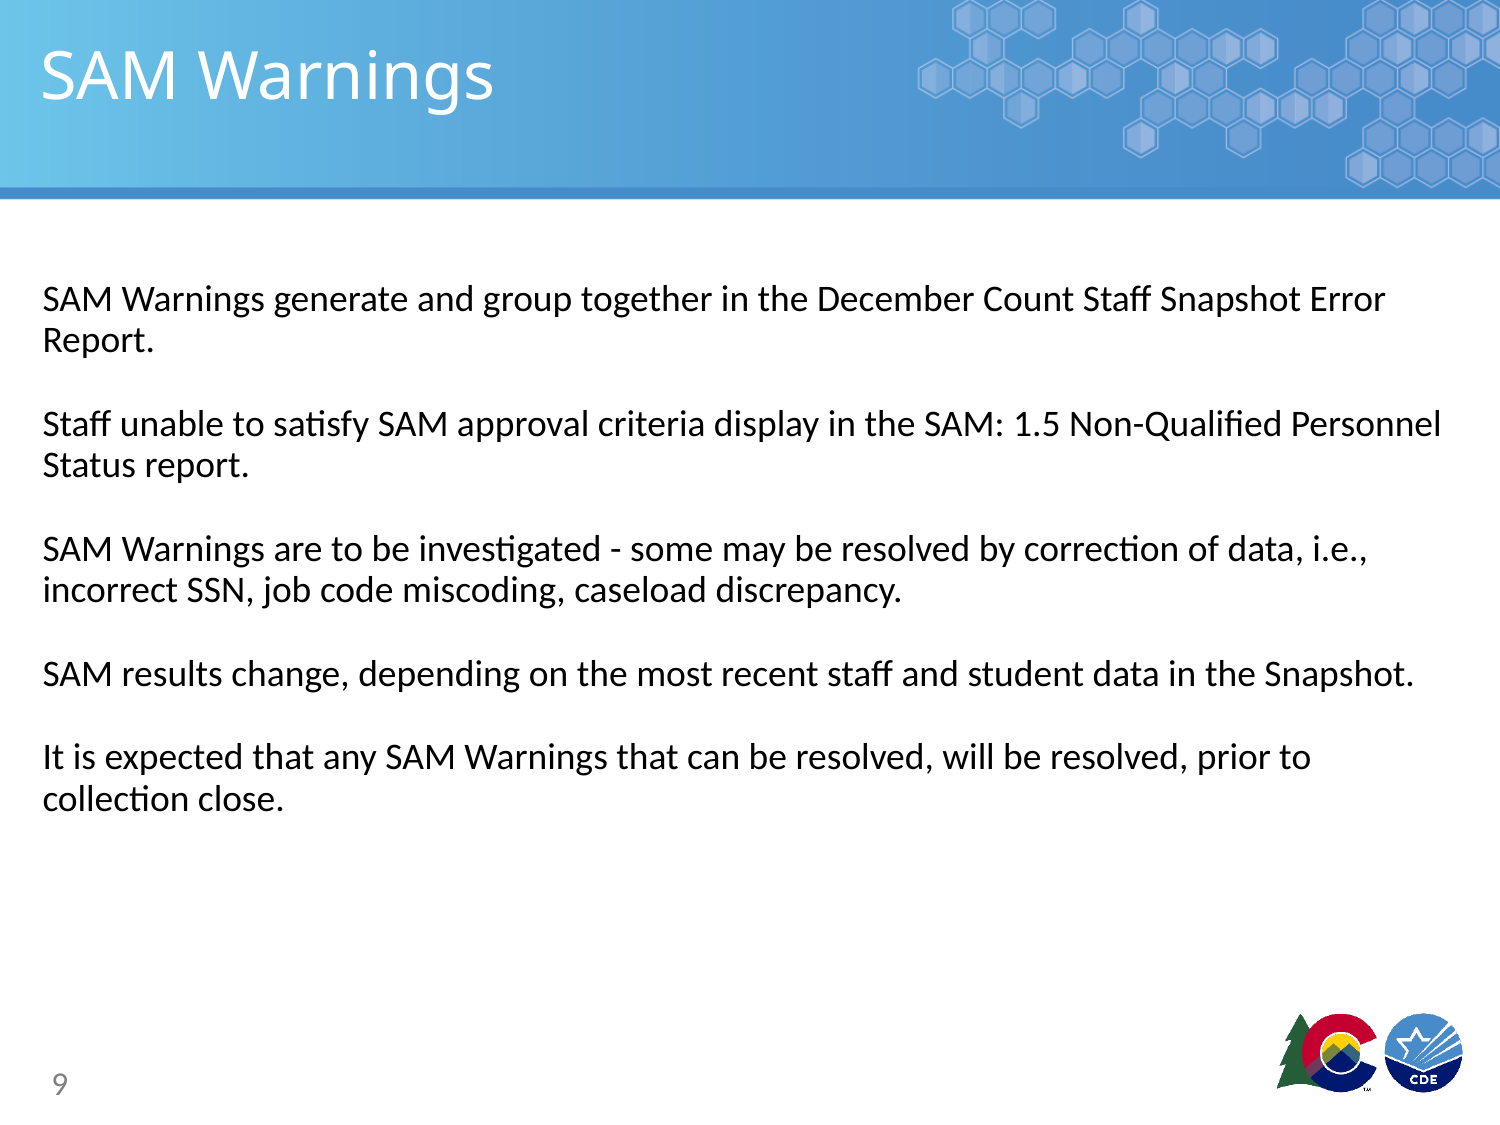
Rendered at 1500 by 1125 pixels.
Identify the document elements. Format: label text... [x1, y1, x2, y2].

picture [1275, 1012, 1463, 1093]
list SAM Warnings generate and group together in the December Count Staff Snapshot Error Report. Staff unable to satisfy SAM approval criteria display in the SAM: 1.5 Non-Qualified Personnel Status report. SAM Warnings are to be investigated - some may be resolved by correction of data, i.e., incorrect SSN, job code miscoding, caseload discrepancy. SAM results change, depending on the most recent staff and student data in the Snapshot. It is expected that any SAM Warnings that can be resolved, will be resolved, prior to collection close. [42, 276, 1452, 1025]
picture [0, 0, 1500, 200]
slide_number 9 [36, 1054, 375, 1115]
title SAM Warnings [40, 41, 1038, 166]
